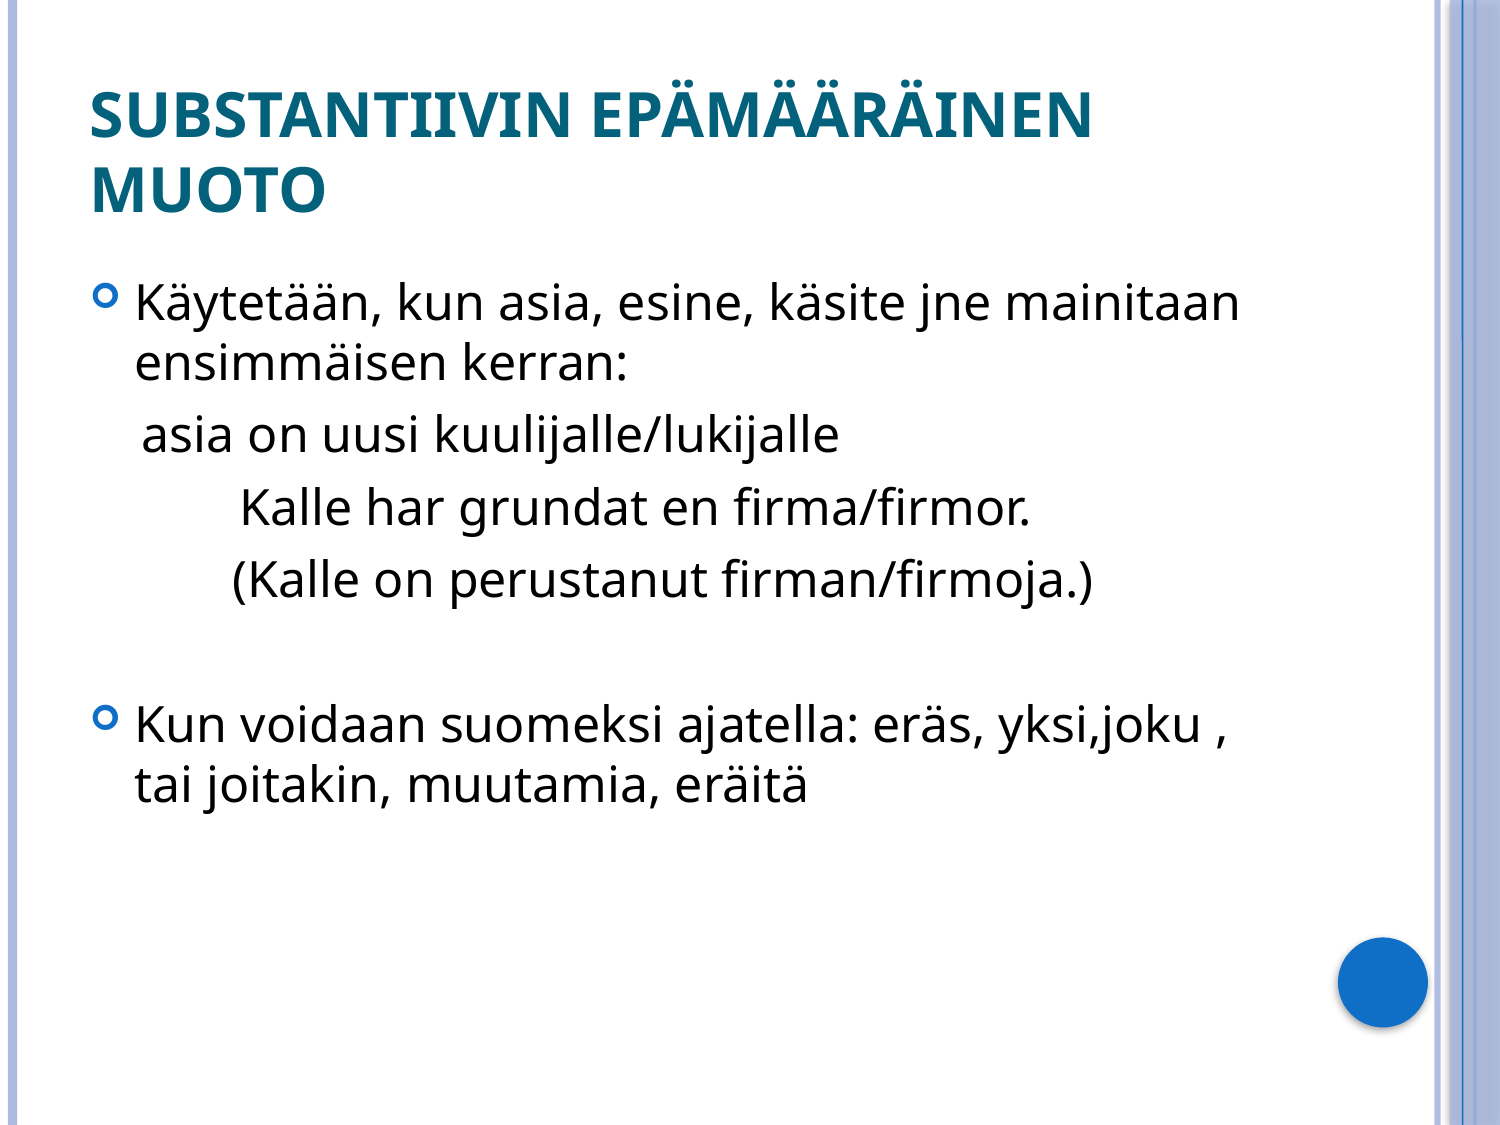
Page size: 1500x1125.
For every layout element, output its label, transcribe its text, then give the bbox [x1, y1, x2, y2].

title Substantiivin epämääräinen muoto [75, 45, 1300, 233]
list Käytetään, kun asia, esine, käsite jne mainitaan ensimmäisen kerran: asia on uusi kuulijalle/lukijalle Kalle har grundat en firma/firmor. (Kalle on perustanut firman/firmoja.) Kun voidaan suomeksi ajatella: eräs, yksi,joku , tai joitakin, muutamia, eräitä [75, 262, 1300, 1062]
